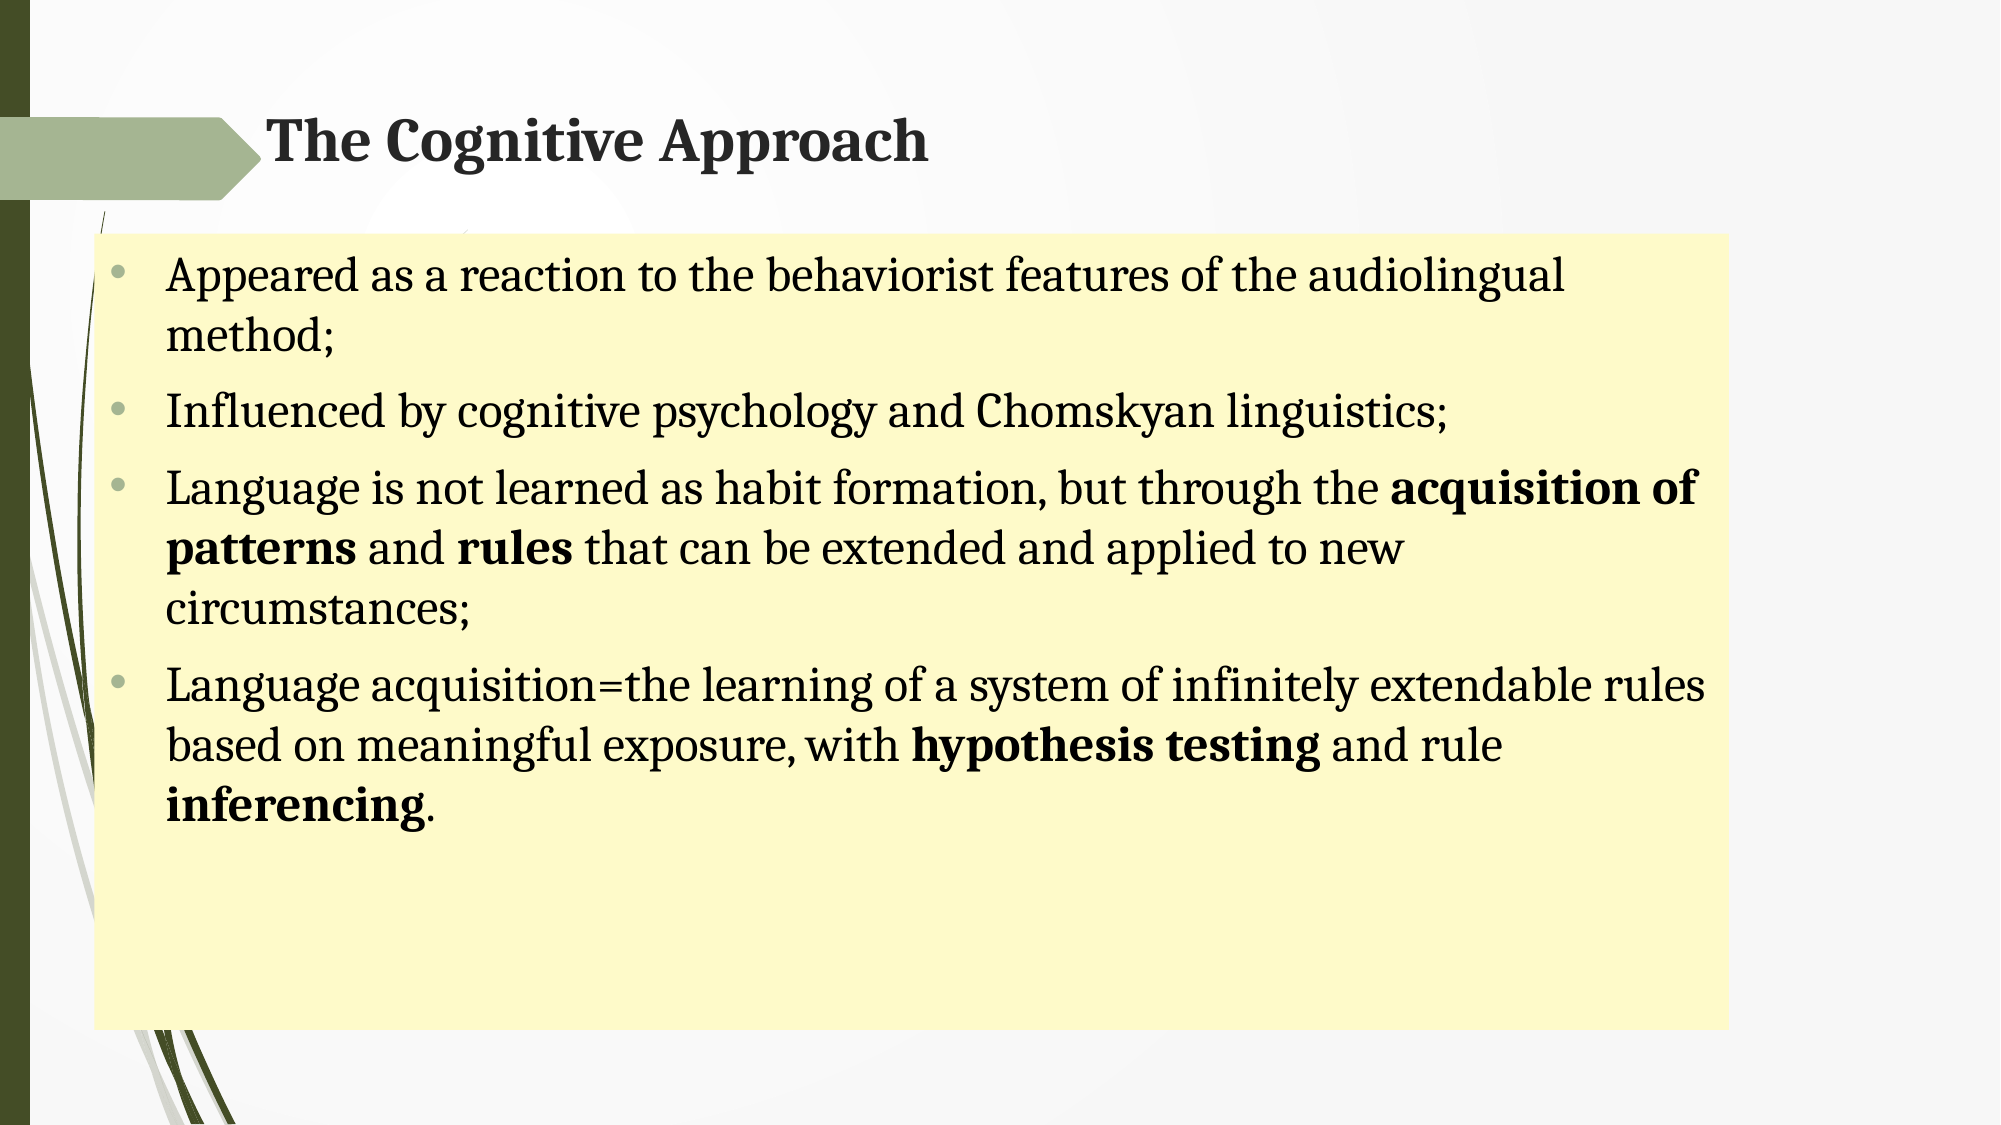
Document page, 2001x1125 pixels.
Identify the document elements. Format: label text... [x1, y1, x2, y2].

title The Cognitive Approach [251, 91, 1729, 184]
list Appeared as a reaction to the behaviorist features of the audiolingual method; Influenced by cognitive psychology and Chomskyan linguistics; Language is not learned as habit formation, but through the acquisition of patterns and rules that can be extended and applied to new circumstances; Language acquisition=the learning of a system of infinitely extendable rules based on meaningful exposure, with hypothesis testing and rule inferencing. [94, 233, 1729, 1030]
